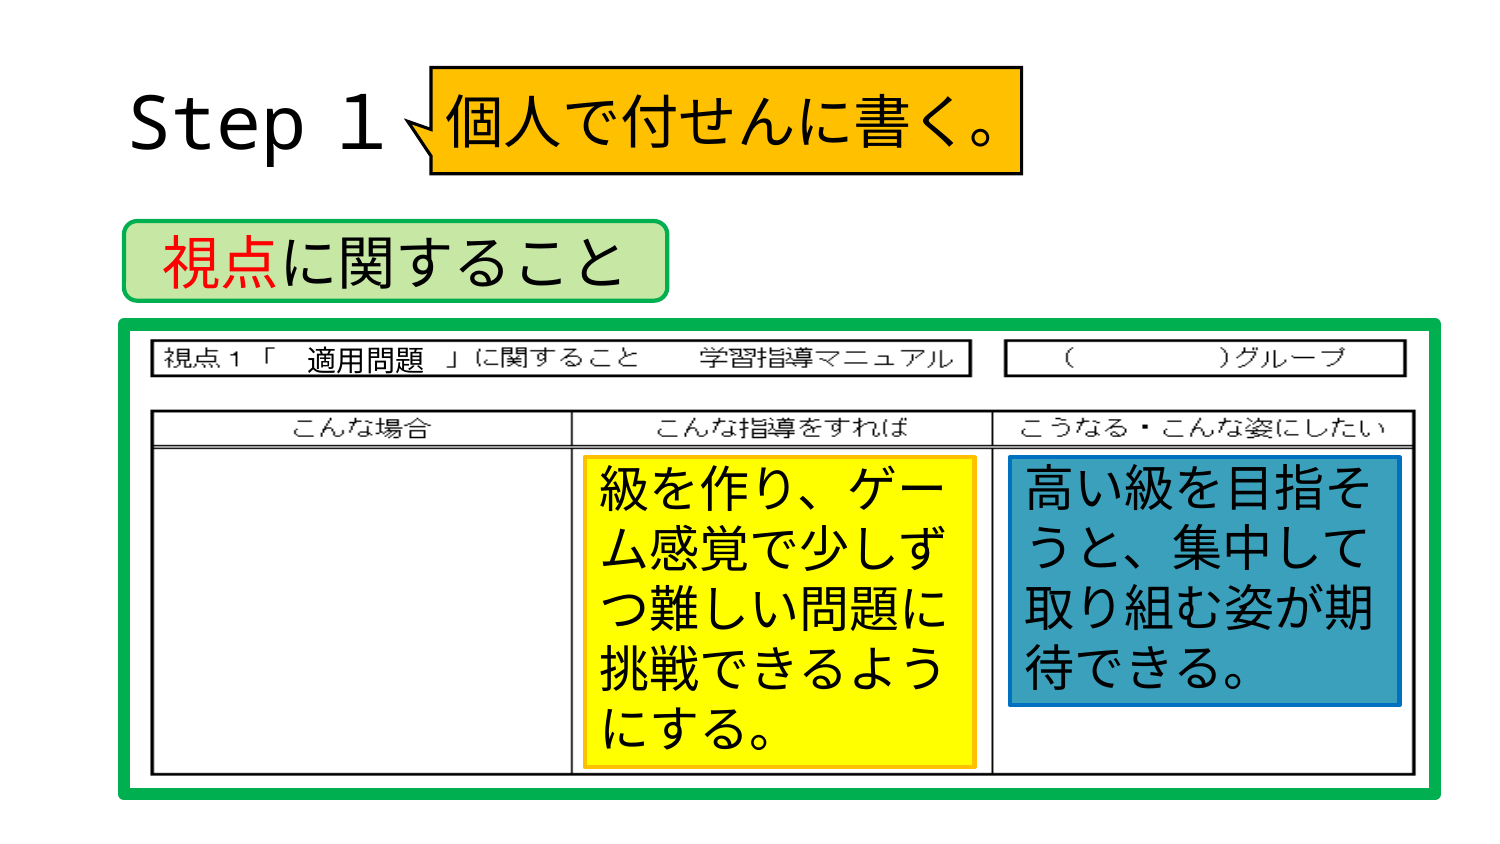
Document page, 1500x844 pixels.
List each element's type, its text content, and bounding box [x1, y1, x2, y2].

text_box 視点に関すること [121, 218, 670, 303]
text_box [134, 234, 1402, 322]
text_box 個人で付せんに書く。 [407, 67, 1022, 174]
text_box Step１ [112, 67, 1472, 750]
picture [135, 324, 1424, 786]
text_box [122, 322, 1437, 796]
